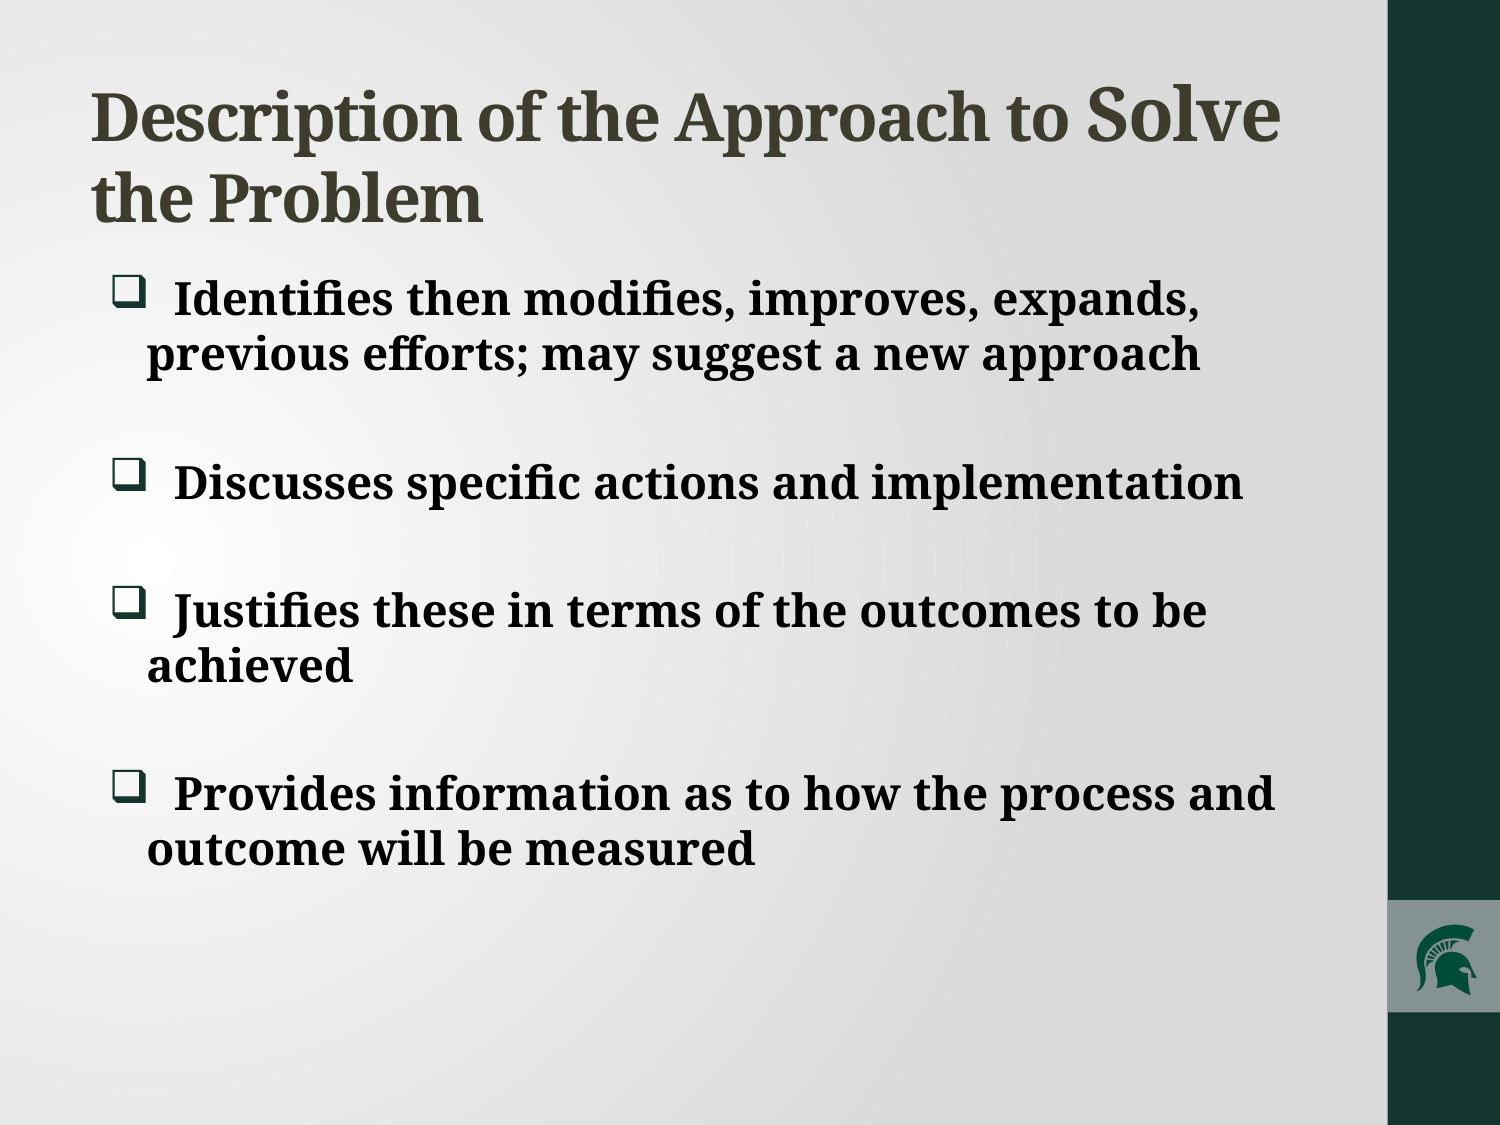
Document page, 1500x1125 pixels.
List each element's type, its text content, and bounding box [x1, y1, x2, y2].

list Identifies then modifies, improves, expands, previous efforts; may suggest a new approach Discusses specific actions and implementation Justifies these in terms of the outcomes to be achieved Provides information as to how the process and outcome will be measured [75, 262, 1325, 1050]
title Description of the Approach to Solve the Problem [75, 45, 1354, 233]
